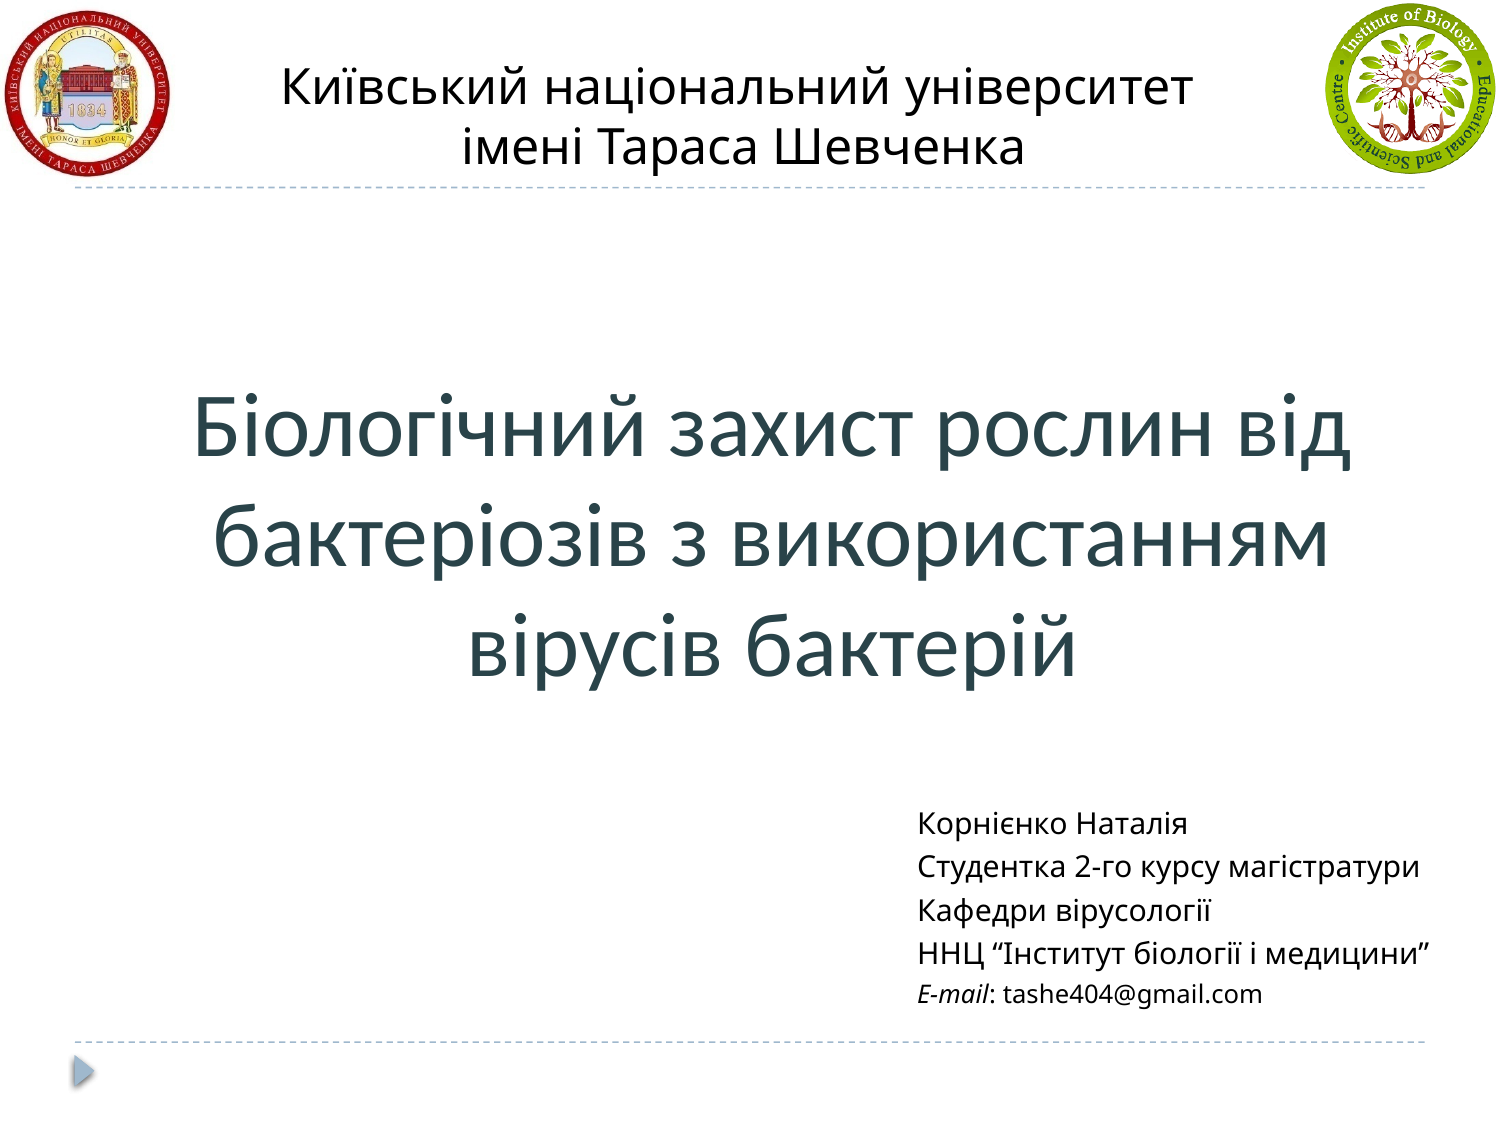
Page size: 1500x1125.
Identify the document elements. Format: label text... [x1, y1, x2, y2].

text_box Біологічний захист рослин від бактеріозів з використанням вірусів бактерій [135, 408, 1411, 650]
picture [0, 0, 176, 184]
picture [1321, 0, 1500, 177]
text_box Київський національний університет імені Тараса Шевченка [182, 46, 1313, 182]
subtitle Корнієнко Наталія Студентка 2-го курсу магістратури Кафедри вірусології ННЦ “Інститут біології і медицини” E-mail: tashe404@gmail.com [902, 796, 1454, 1034]
